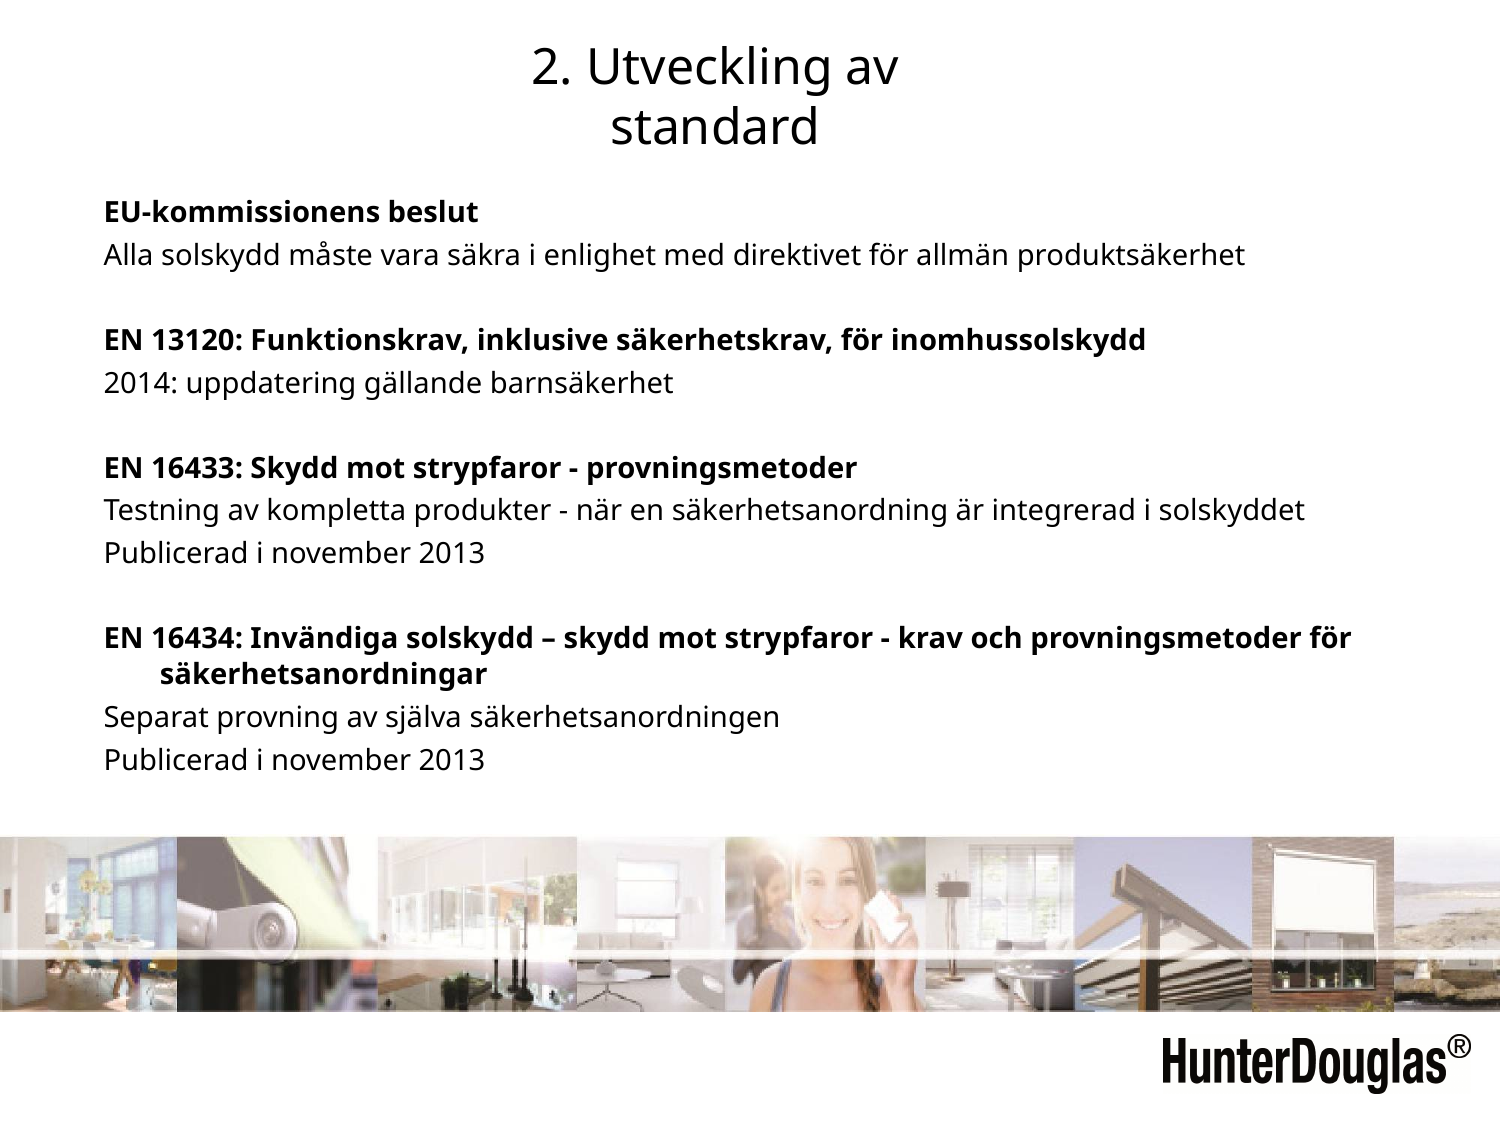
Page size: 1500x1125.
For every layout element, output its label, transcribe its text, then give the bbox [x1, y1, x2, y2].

picture [1163, 1034, 1471, 1094]
picture [0, 834, 1500, 1012]
list EU-kommissionens beslut Alla solskydd måste vara säkra i enlighet med direktivet för allmän produktsäkerhet EN 13120: Funktionskrav, inklusive säkerhetskrav, för inomhussolskydd 2014: uppdatering gällande barnsäkerhet EN 16433: Skydd mot strypfaror - provningsmetoder Testning av kompletta produkter - när en säkerhetsanordning är integrerad i solskyddet Publicerad i november 2013 EN 16434: Invändiga solskydd – skydd mot strypfaror - krav och provningsmetoder för säkerhetsanordningar Separat provning av själva säkerhetsanordningen Publicerad i november 2013 [88, 184, 1439, 787]
title 2. Utveckling av standard [419, 31, 1012, 159]
